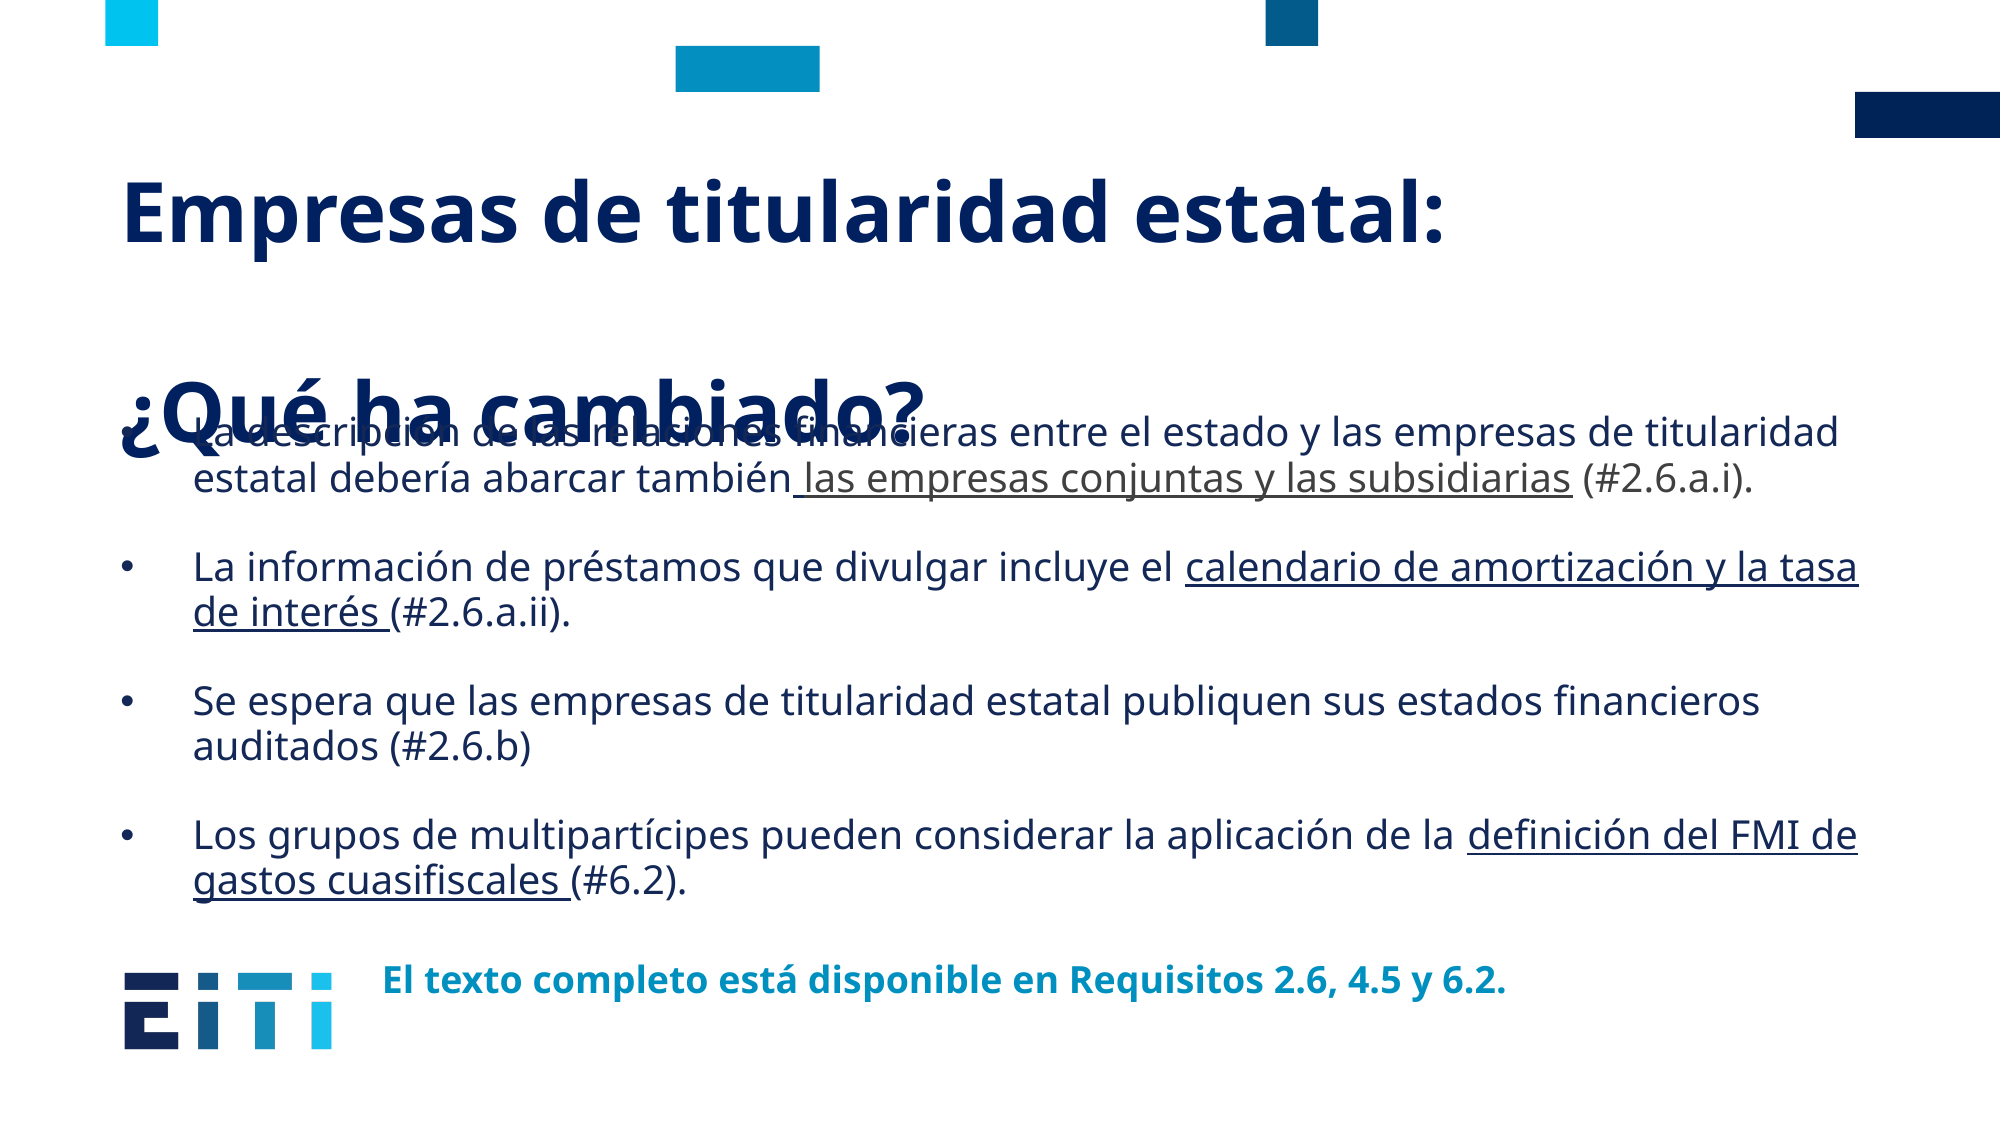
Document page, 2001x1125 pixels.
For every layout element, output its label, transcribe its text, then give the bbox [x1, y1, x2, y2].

list La descripción de las relaciones financieras entre el estado y las empresas de titularidad estatal debería abarcar también las empresas conjuntas y las subsidiarias (#2.6.a.i). La información de préstamos que divulgar incluye el calendario de amortización y la tasa de interés (#2.6.a.ii). Se espera que las empresas de titularidad estatal publiquen sus estados financieros auditados (#2.6.b) Los grupos de multipartícipes pueden considerar la aplicación de la definición del FMI de gastos cuasifiscales (#6.2). [105, 331, 1895, 919]
text_box El texto completo está disponible en Requisitos 2.6, 4.5 y 6.2. [367, 949, 1949, 1009]
title Empresas de titularidad estatal: ¿Qué ha cambiado? [105, 152, 1895, 263]
picture [105, 955, 351, 1067]
